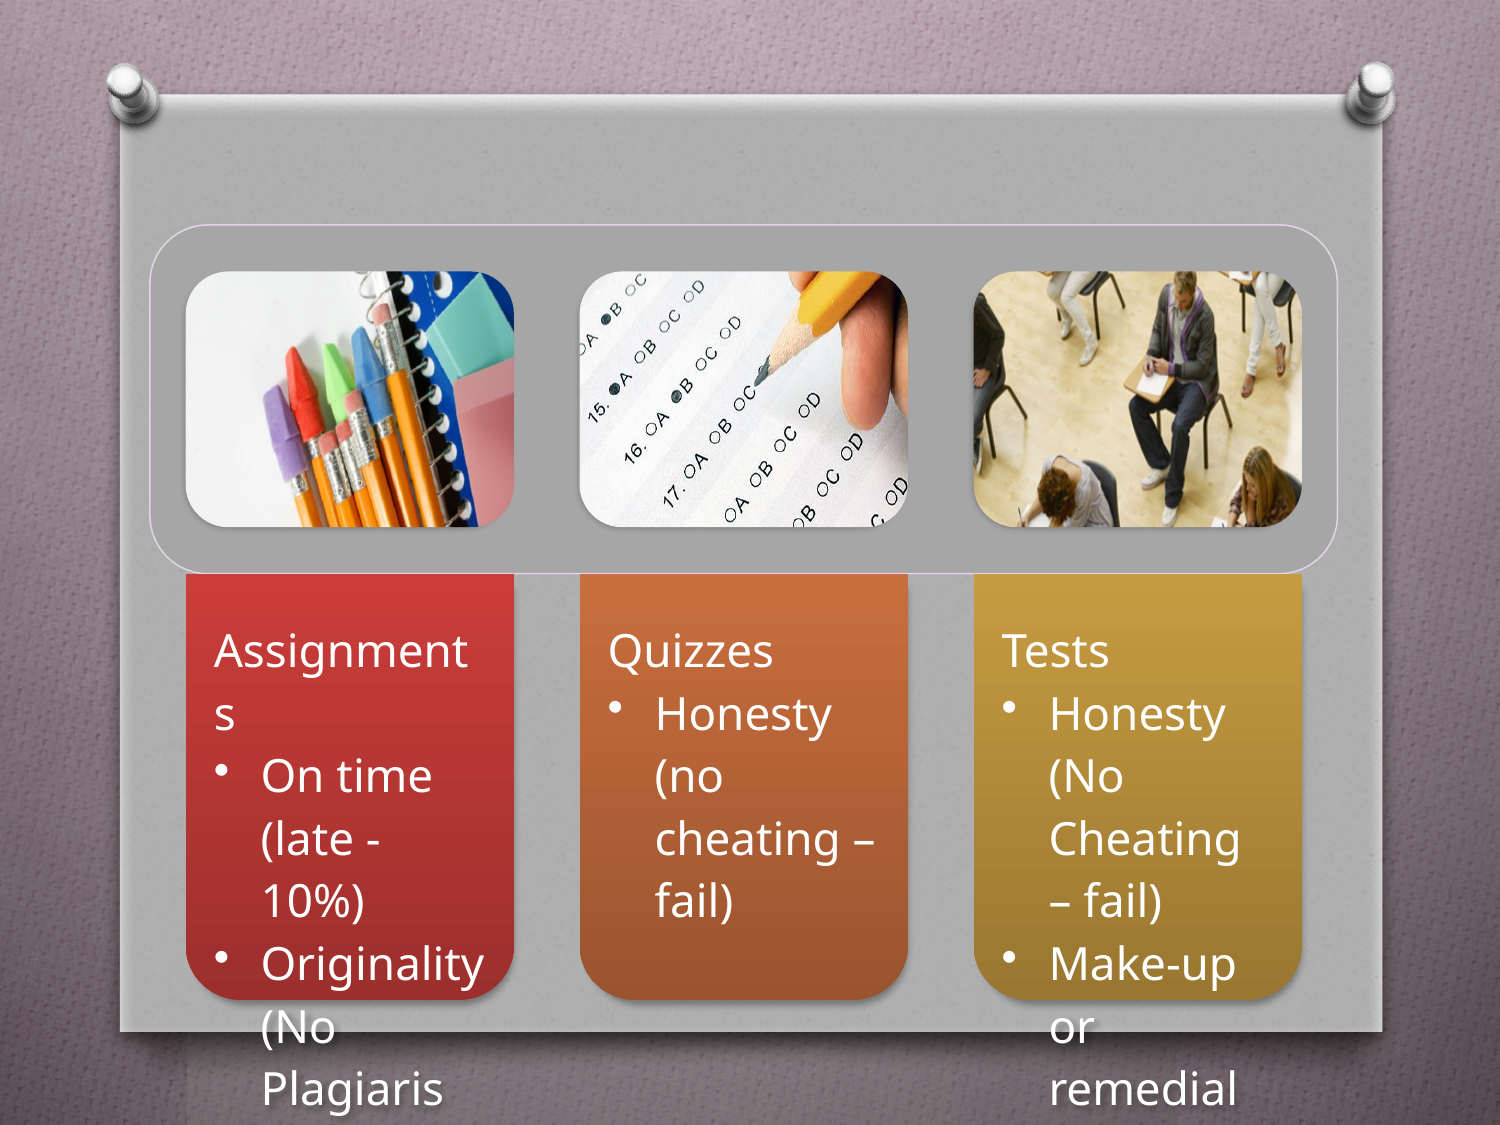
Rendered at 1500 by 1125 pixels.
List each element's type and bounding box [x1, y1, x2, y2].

picture [75, 29, 198, 153]
picture [1317, 35, 1439, 156]
text_box [149, 224, 1338, 1001]
